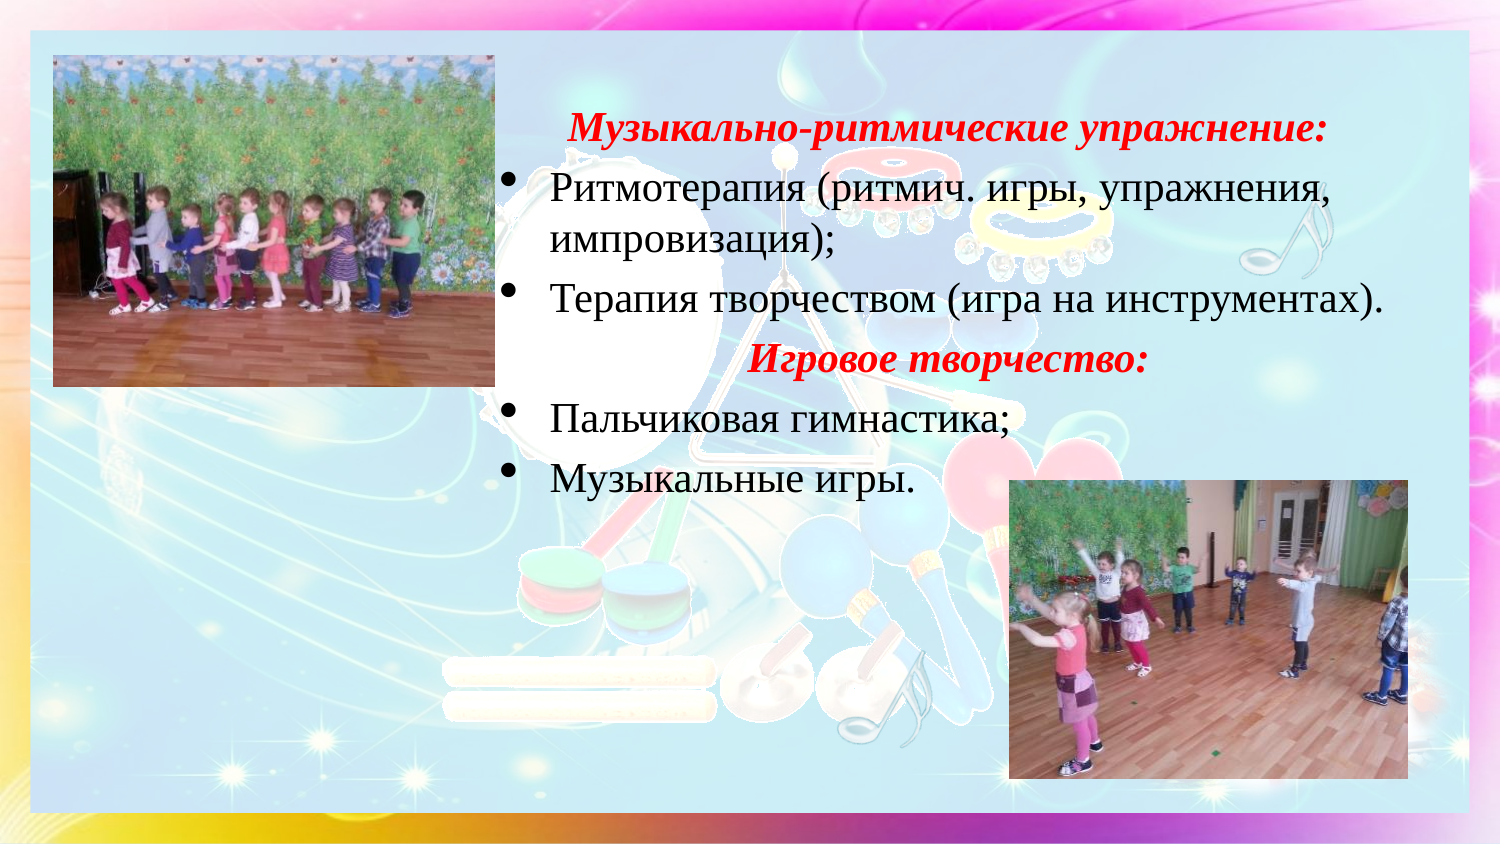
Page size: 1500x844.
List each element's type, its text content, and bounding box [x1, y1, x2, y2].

picture [0, 0, 1500, 844]
list Музыкально-ритмические упражнение: Ритмотерапия (ритмич. игры, упражнения, импровизация); Терапия творчеством (игра на инструментах). Игровое творчество: Пальчиковая гимнастика; Музыкальные игры. [486, 91, 1412, 551]
